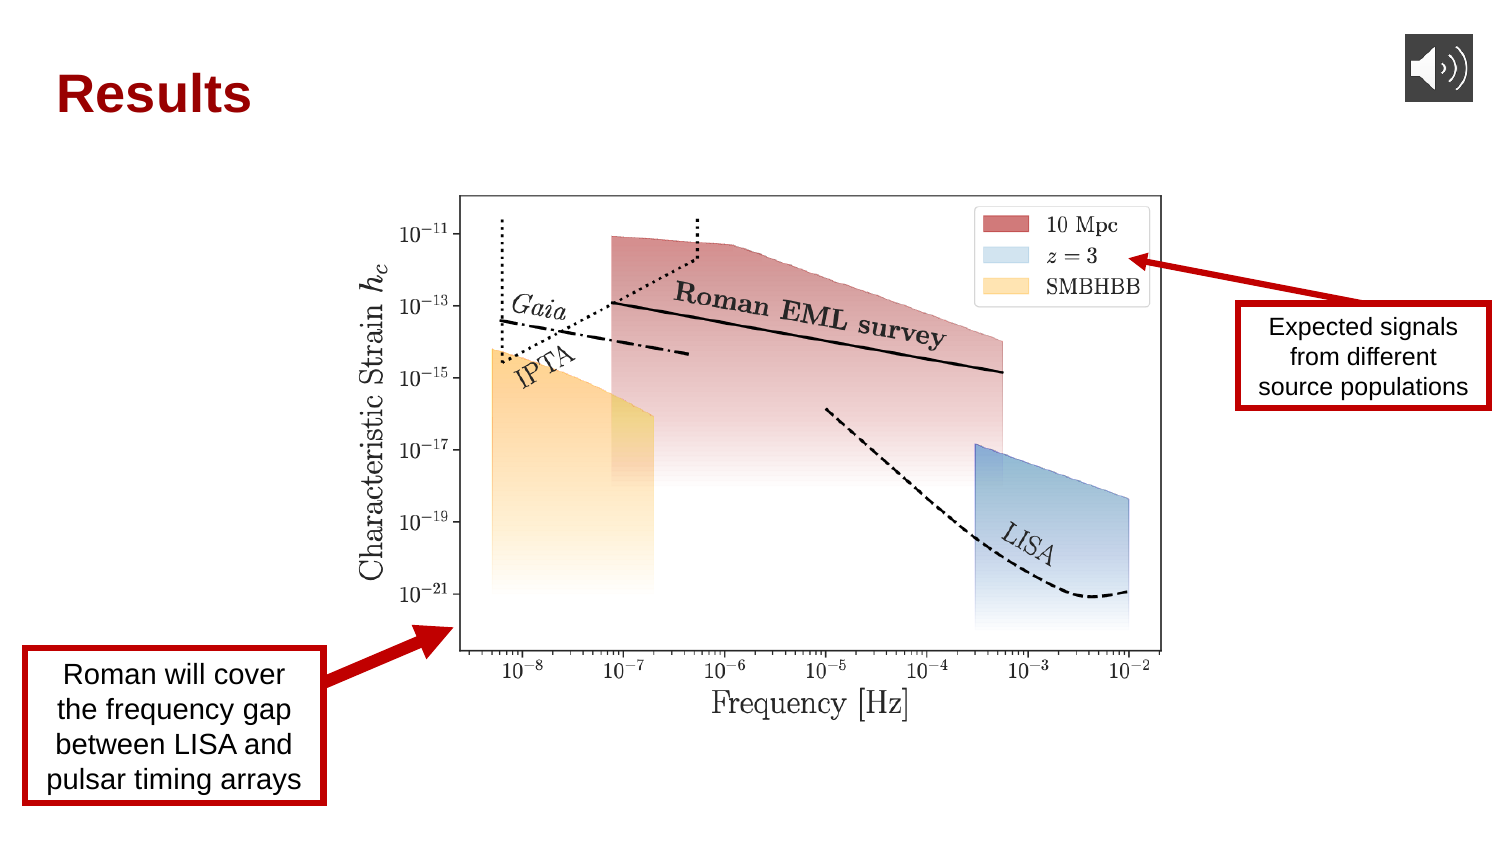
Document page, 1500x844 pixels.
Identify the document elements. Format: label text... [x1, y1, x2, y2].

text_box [1128, 258, 1364, 304]
text_box Expected signals from different source populations [1237, 303, 1490, 409]
picture [1403, 32, 1475, 104]
text_box Roman will cover the frequency gap between LISA and pulsar timing arrays [24, 647, 324, 804]
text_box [323, 627, 454, 683]
list Results [41, 58, 1459, 130]
picture [354, 186, 1169, 727]
